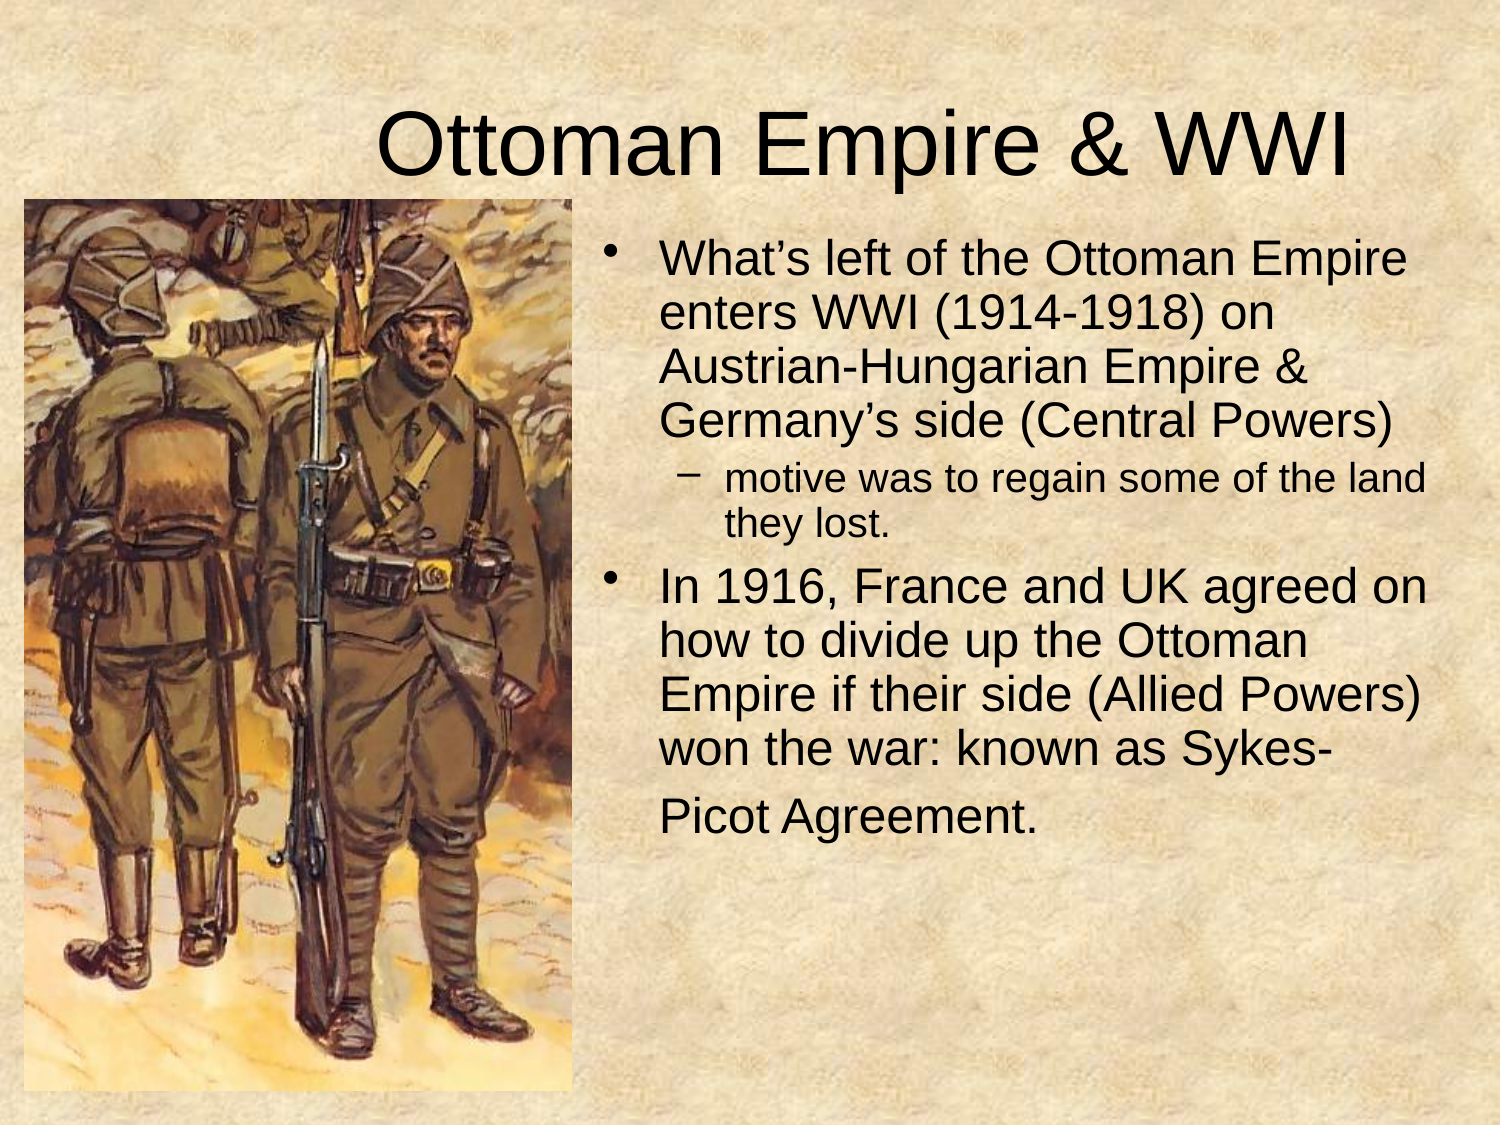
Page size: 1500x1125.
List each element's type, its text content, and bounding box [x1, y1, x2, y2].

list What’s left of the Ottoman Empire enters WWI (1914-1918) on Austrian-Hungarian Empire & Germany’s side (Central Powers) motive was to regain some of the land they lost. In 1916, France and UK agreed on how to divide up the Ottoman Empire if their side (Allied Powers) won the war: known as Sykes-Picot Agreement. [587, 224, 1450, 1050]
picture [0, 0, 1500, 1125]
title Ottoman Empire & WWI [75, 45, 1425, 233]
